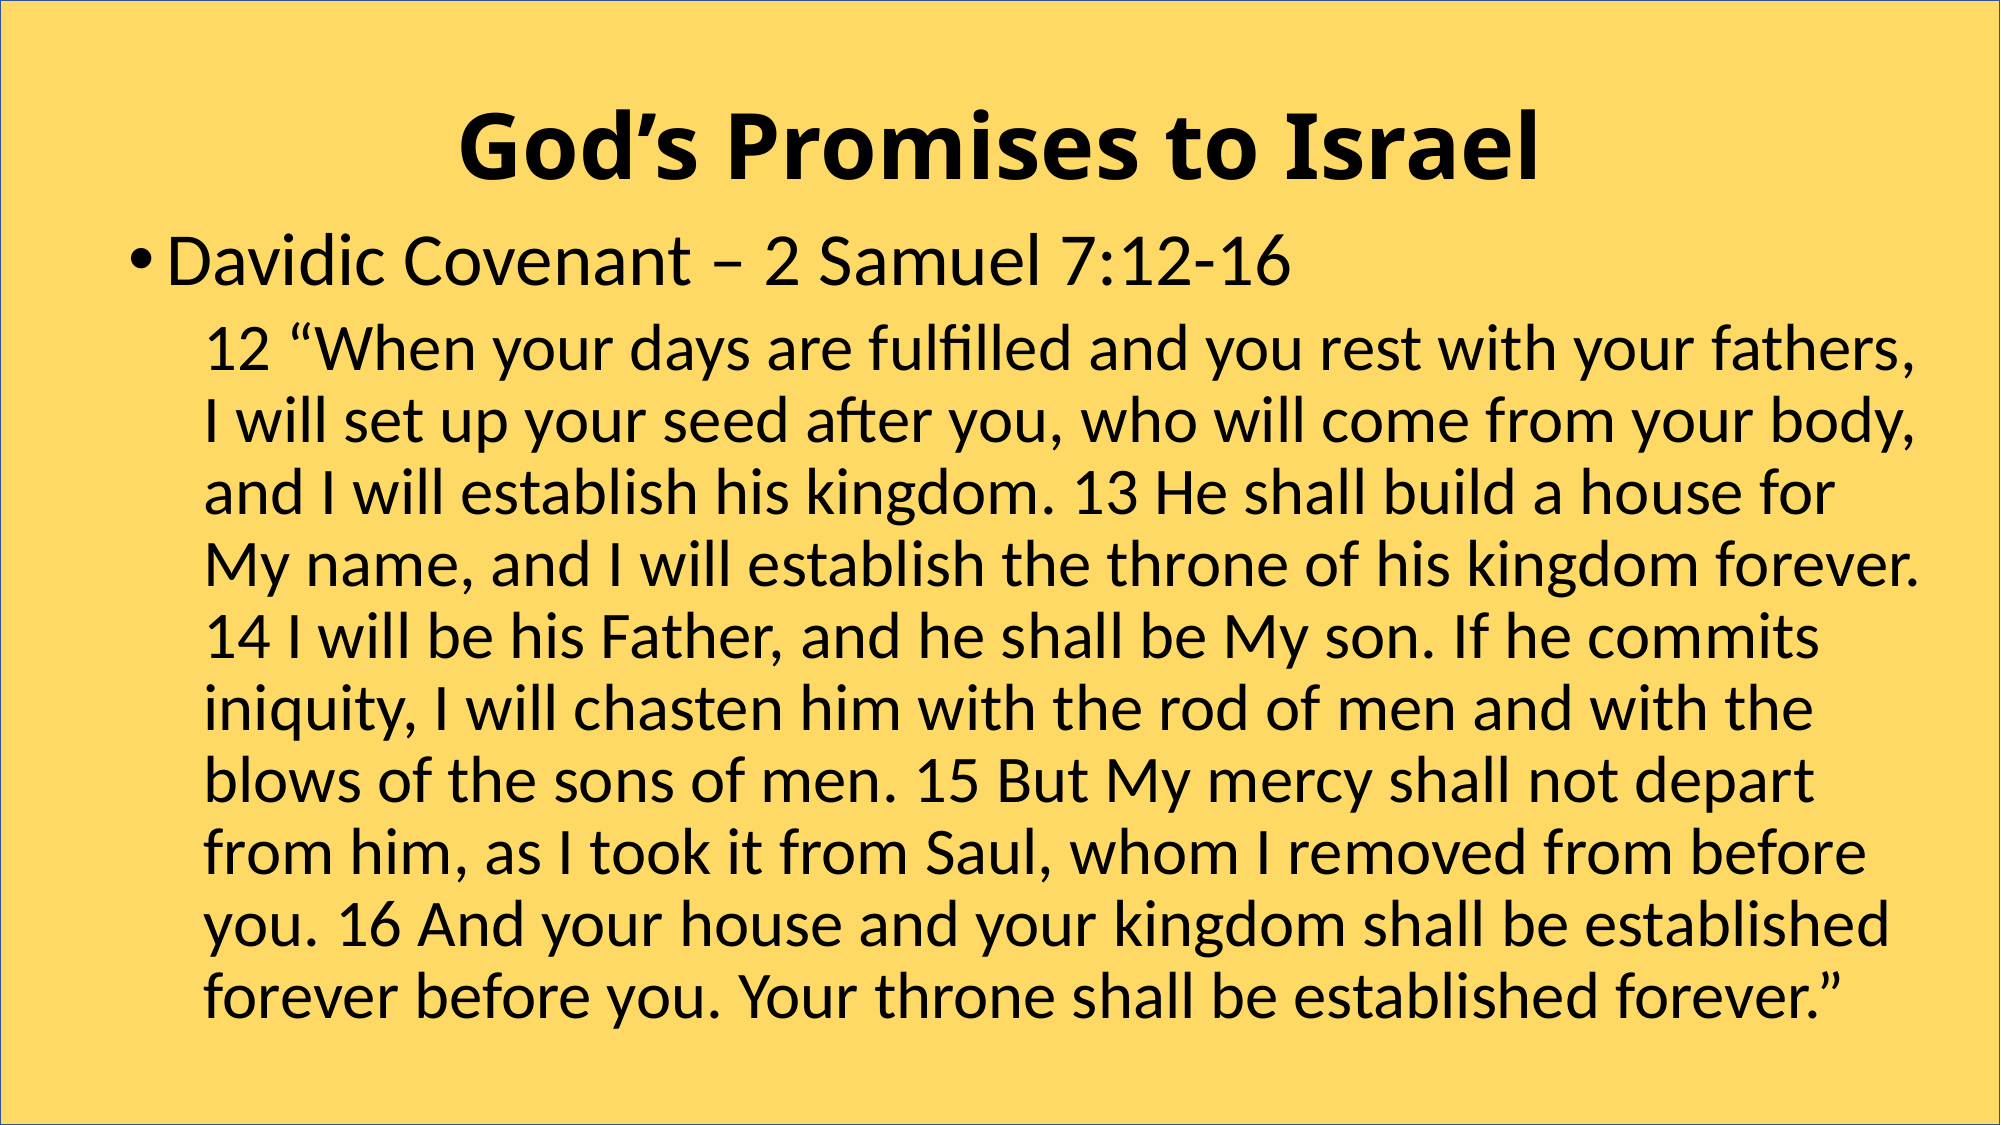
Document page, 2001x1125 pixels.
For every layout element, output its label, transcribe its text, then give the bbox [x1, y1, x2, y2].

title God’s Promises to Israel [137, 59, 1863, 213]
text_box [0, 0, 2000, 1125]
list Davidic Covenant – 2 Samuel 7:12-16 12 “When your days are fulfilled and you rest with your fathers, I will set up your seed after you, who will come from your body, and I will establish his kingdom. 13 He shall build a house for My name, and I will establish the throne of his kingdom forever. 14 I will be his Father, and he shall be My son. If he commits iniquity, I will chasten him with the rod of men and with the blows of the sons of men. 15 But My mercy shall not depart from him, as I took it from Saul, whom I removed from before you. 16 And your house and your kingdom shall be established forever before you. Your throne shall be established forever.” [113, 213, 1945, 1066]
